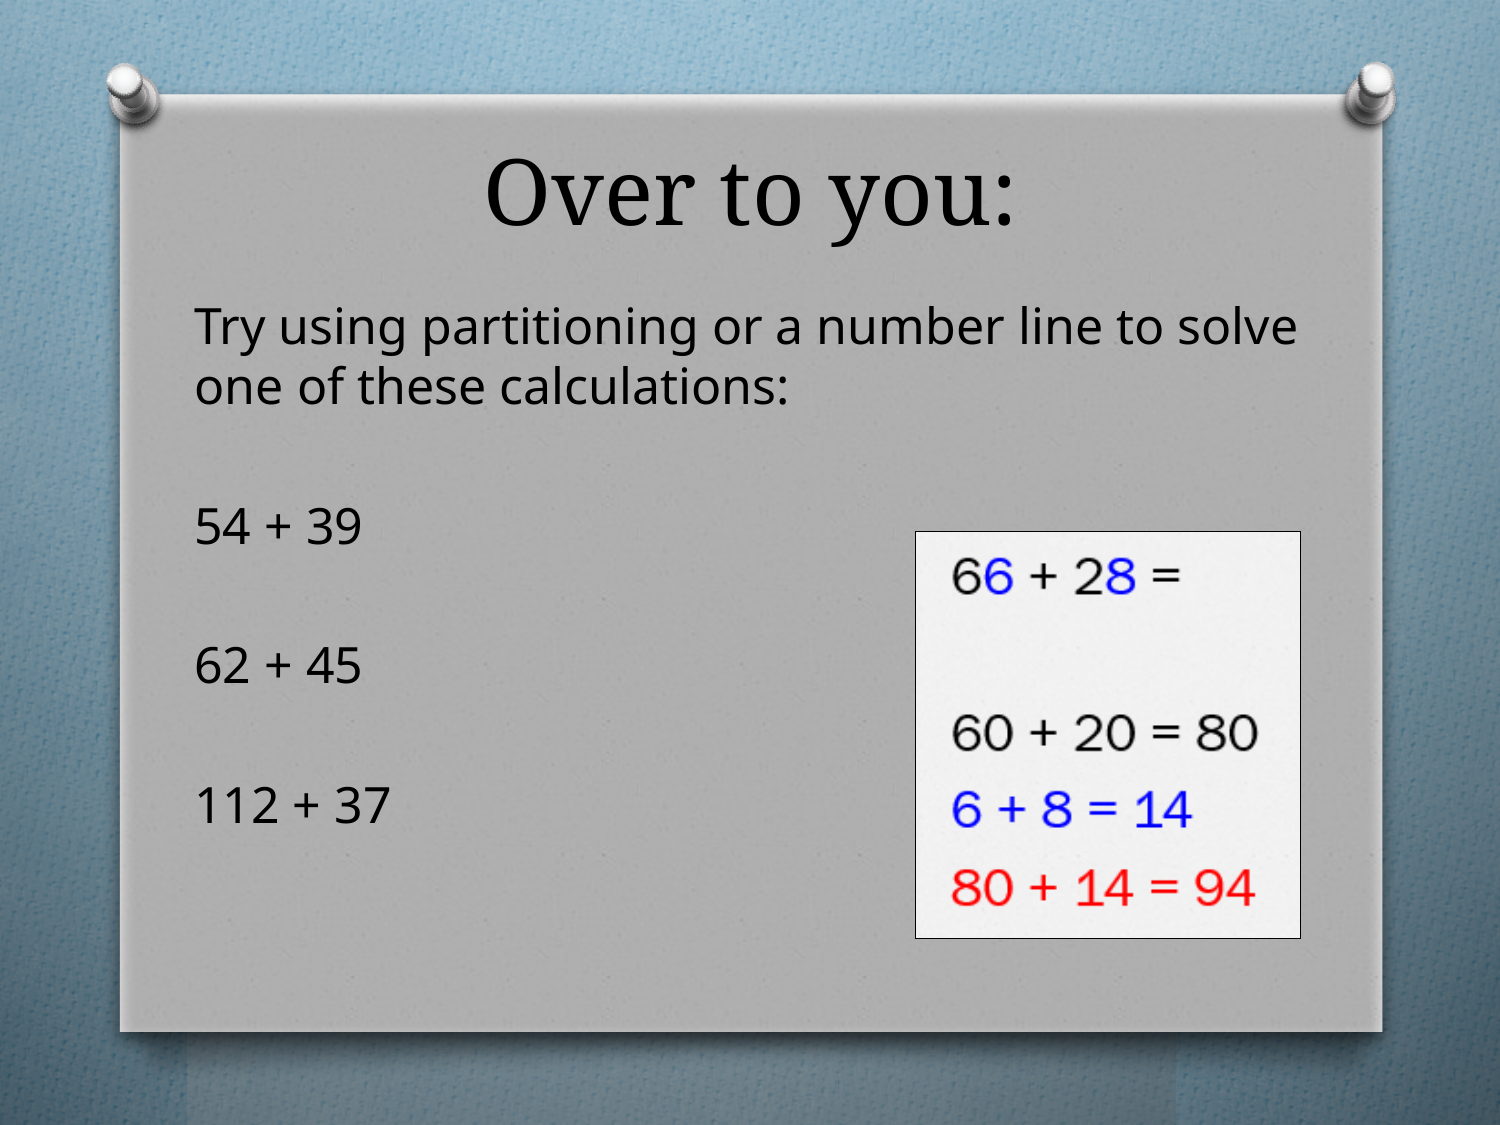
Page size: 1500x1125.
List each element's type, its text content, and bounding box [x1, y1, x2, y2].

list Try using partitioning or a number line to solve one of these calculations: 54 + 39 62 + 45 112 + 37 [179, 286, 1323, 939]
title Over to you: [179, 116, 1323, 262]
picture [75, 29, 198, 153]
picture [915, 531, 1302, 939]
picture [1317, 35, 1439, 156]
